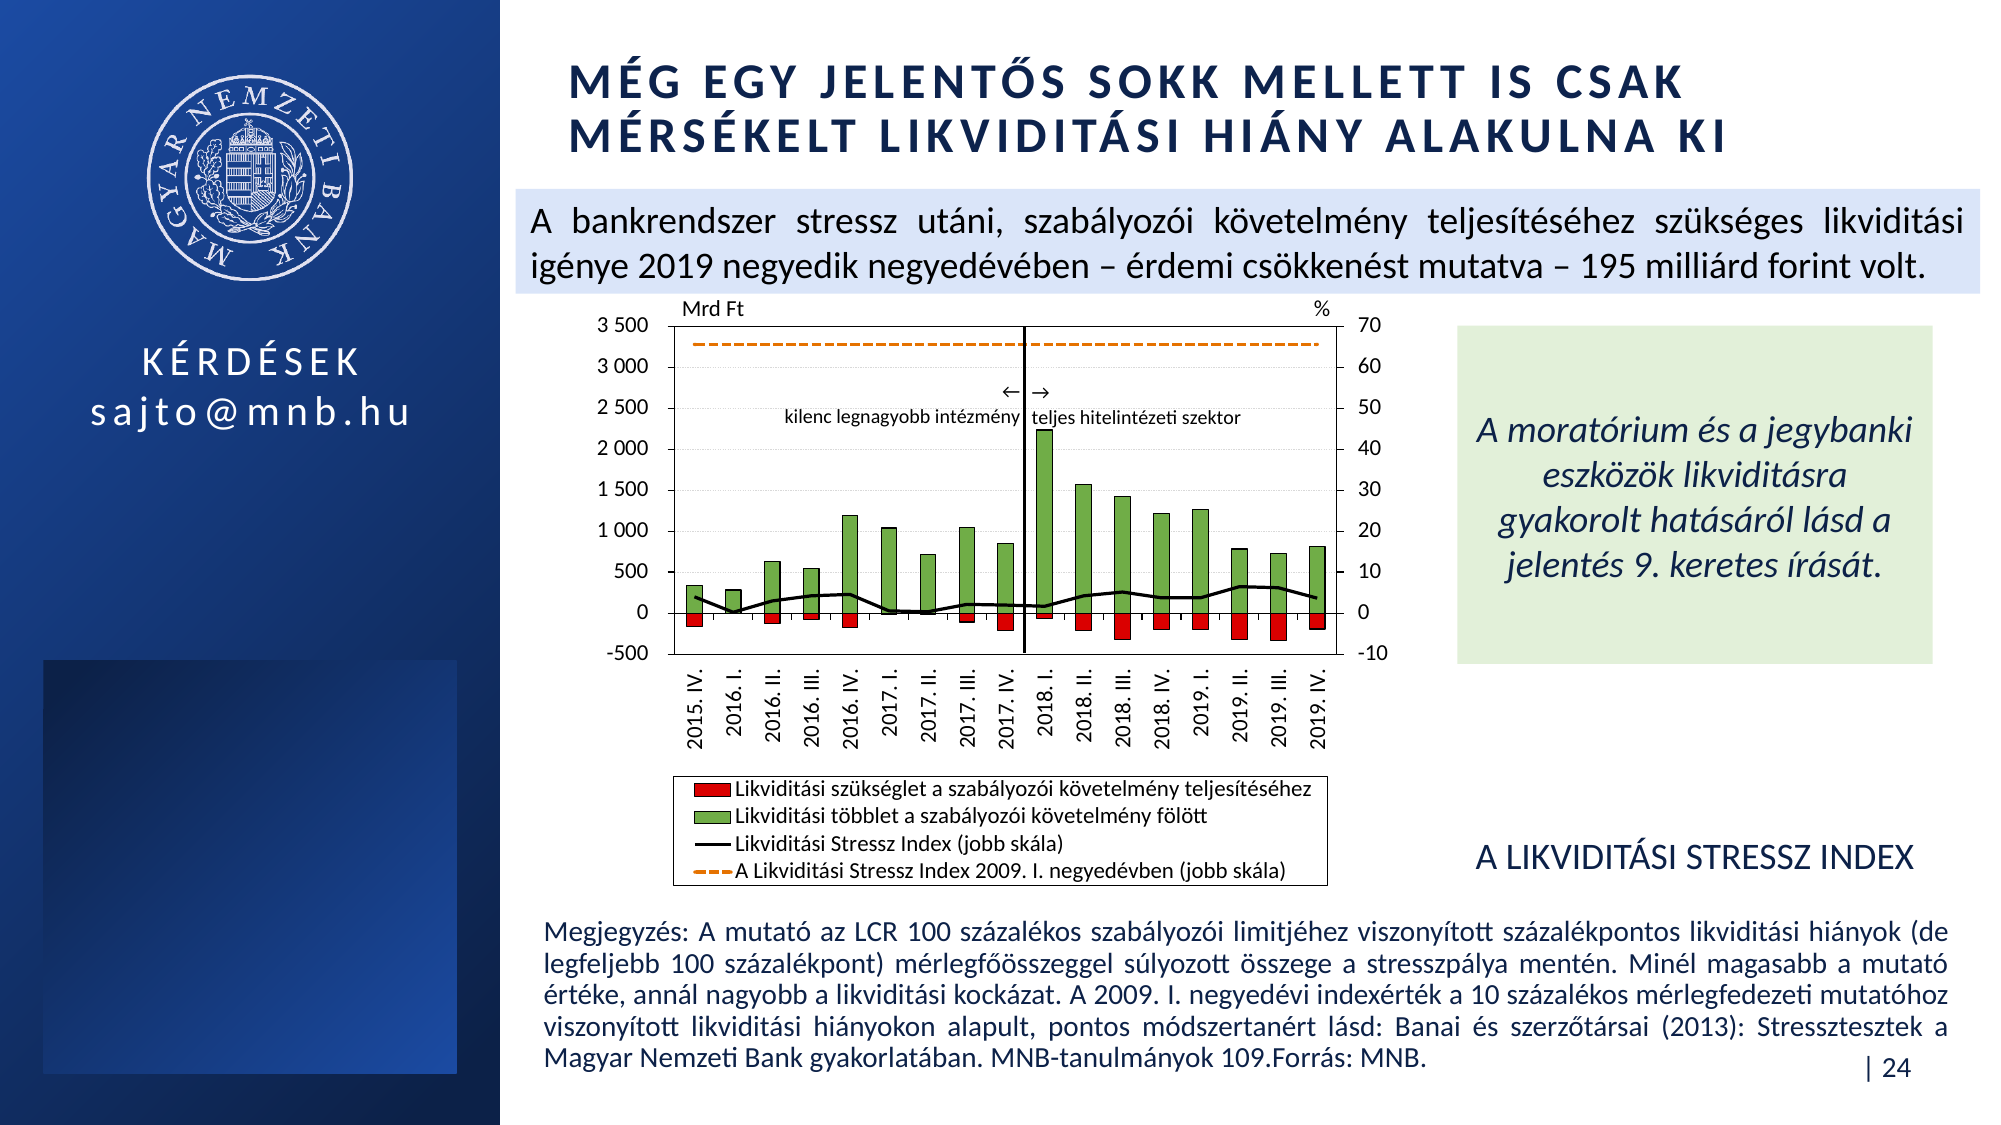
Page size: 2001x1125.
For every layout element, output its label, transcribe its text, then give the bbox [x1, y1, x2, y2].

text_box A Likviditási Stressz Index [1406, 829, 2000, 886]
list Megjegyzés: A mutató az LCR 100 százalékos szabályozói limitjéhez viszonyított százalékpontos likviditási hiányok (de legfeljebb 100 százalékpont) mérlegfőösszeggel súlyozott összege a stresszpálya mentén. Minél magasabb a mutató értéke, annál nagyobb a likviditási kockázat. A 2009. I. negyedévi indexérték a 10 százalékos mérlegfedezeti mutatóhoz viszonyított likviditási hiányokon alapult, pontos módszertanért lásd: Banai és szerzőtársai (2013): Stressztesztek a Magyar Nemzeti Bank gyakorlatában. MNB-tanulmányok 109.Forrás: MNB. [528, 971, 1965, 1019]
text_box A moratórium és a jegybanki eszközök likviditásra gyakorolt hatásáról lásd a jelentés 9. keretes írását. [1456, 325, 1934, 665]
picture [594, 291, 1406, 901]
title Még egy jelentős sokk mellett is csak mérsékelt likviditási hiány alakulna ki [556, 50, 1933, 168]
text_box A bankrendszer stressz utáni, szabályozói követelmény teljesítéséhez szükséges likviditási igénye 2019 negyedik negyedévében – érdemi csökkenést mutatva – 195 milliárd forint volt. [515, 188, 1981, 294]
